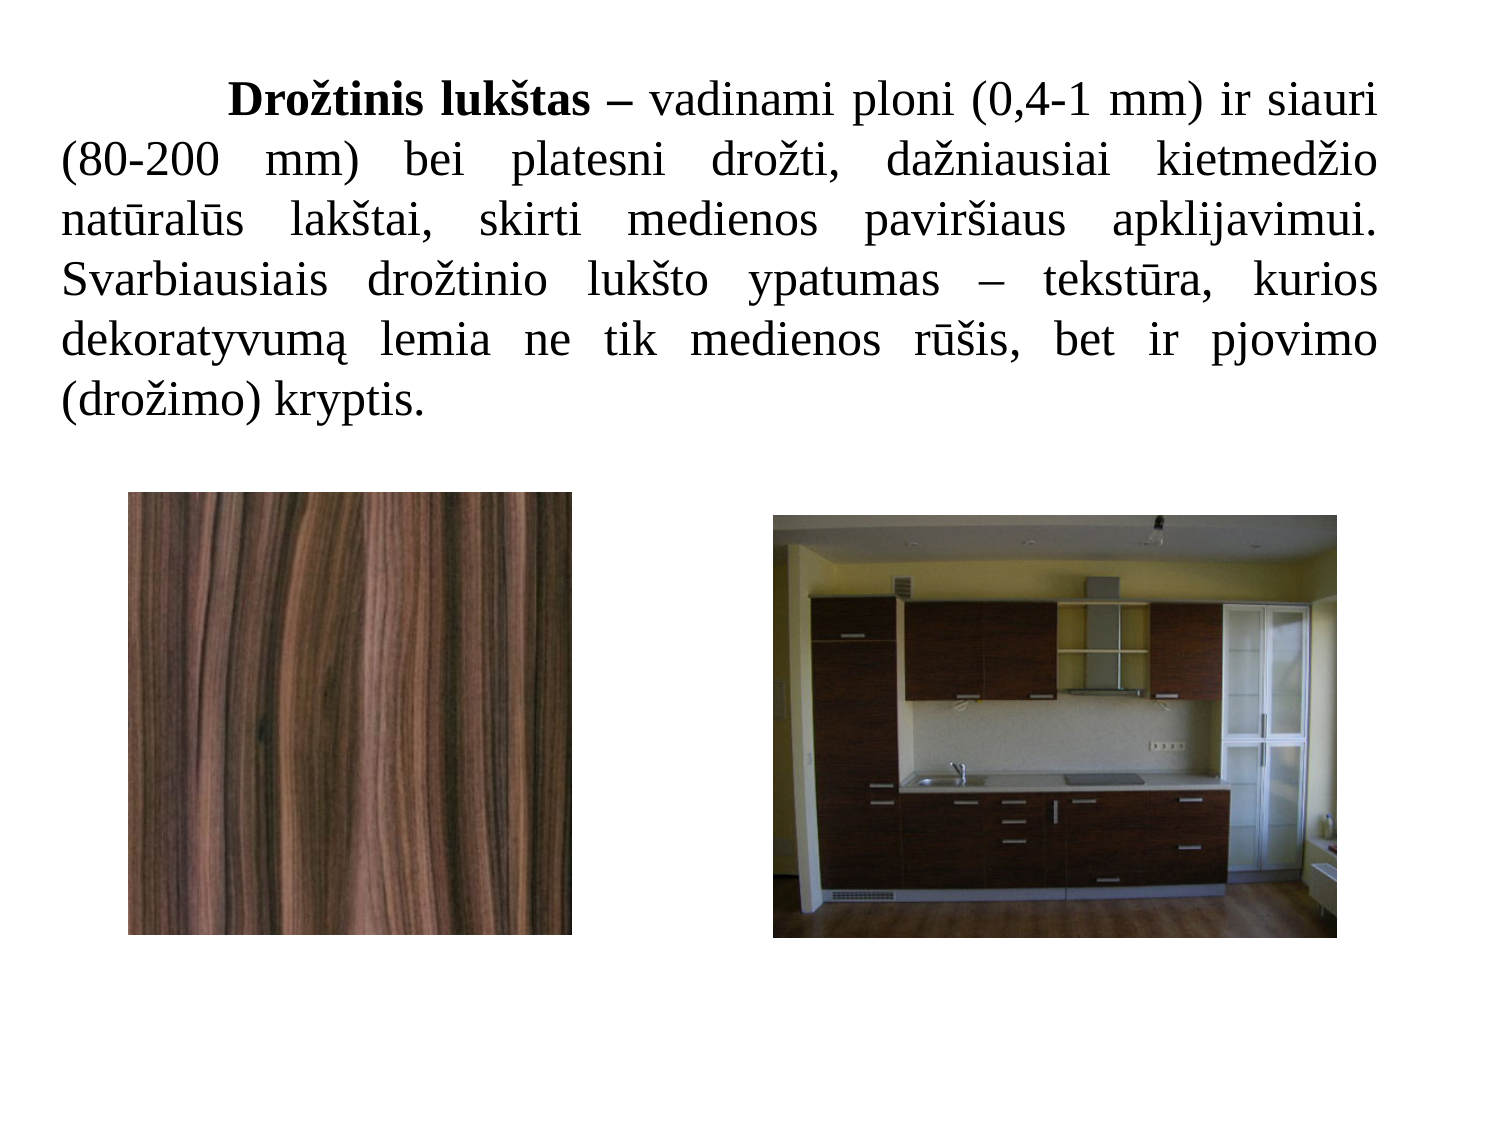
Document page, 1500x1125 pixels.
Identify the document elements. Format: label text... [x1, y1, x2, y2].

picture [128, 491, 572, 935]
text_box Drožtinis lukštas – vadinami ploni (0,4-1 mm) ir siauri (80-200 mm) bei platesni drožti, dažniausiai kietmedžio natūralūs lakštai, skirti medienos paviršiaus apklijavimui. Svarbiausiais drožtinio lukšto ypatumas – tekstūra, kurios dekoratyvumą lemia ne tik medienos rūšis, bet ir pjovimo (drožimo) kryptis. [46, 58, 1395, 434]
picture [773, 515, 1337, 938]
